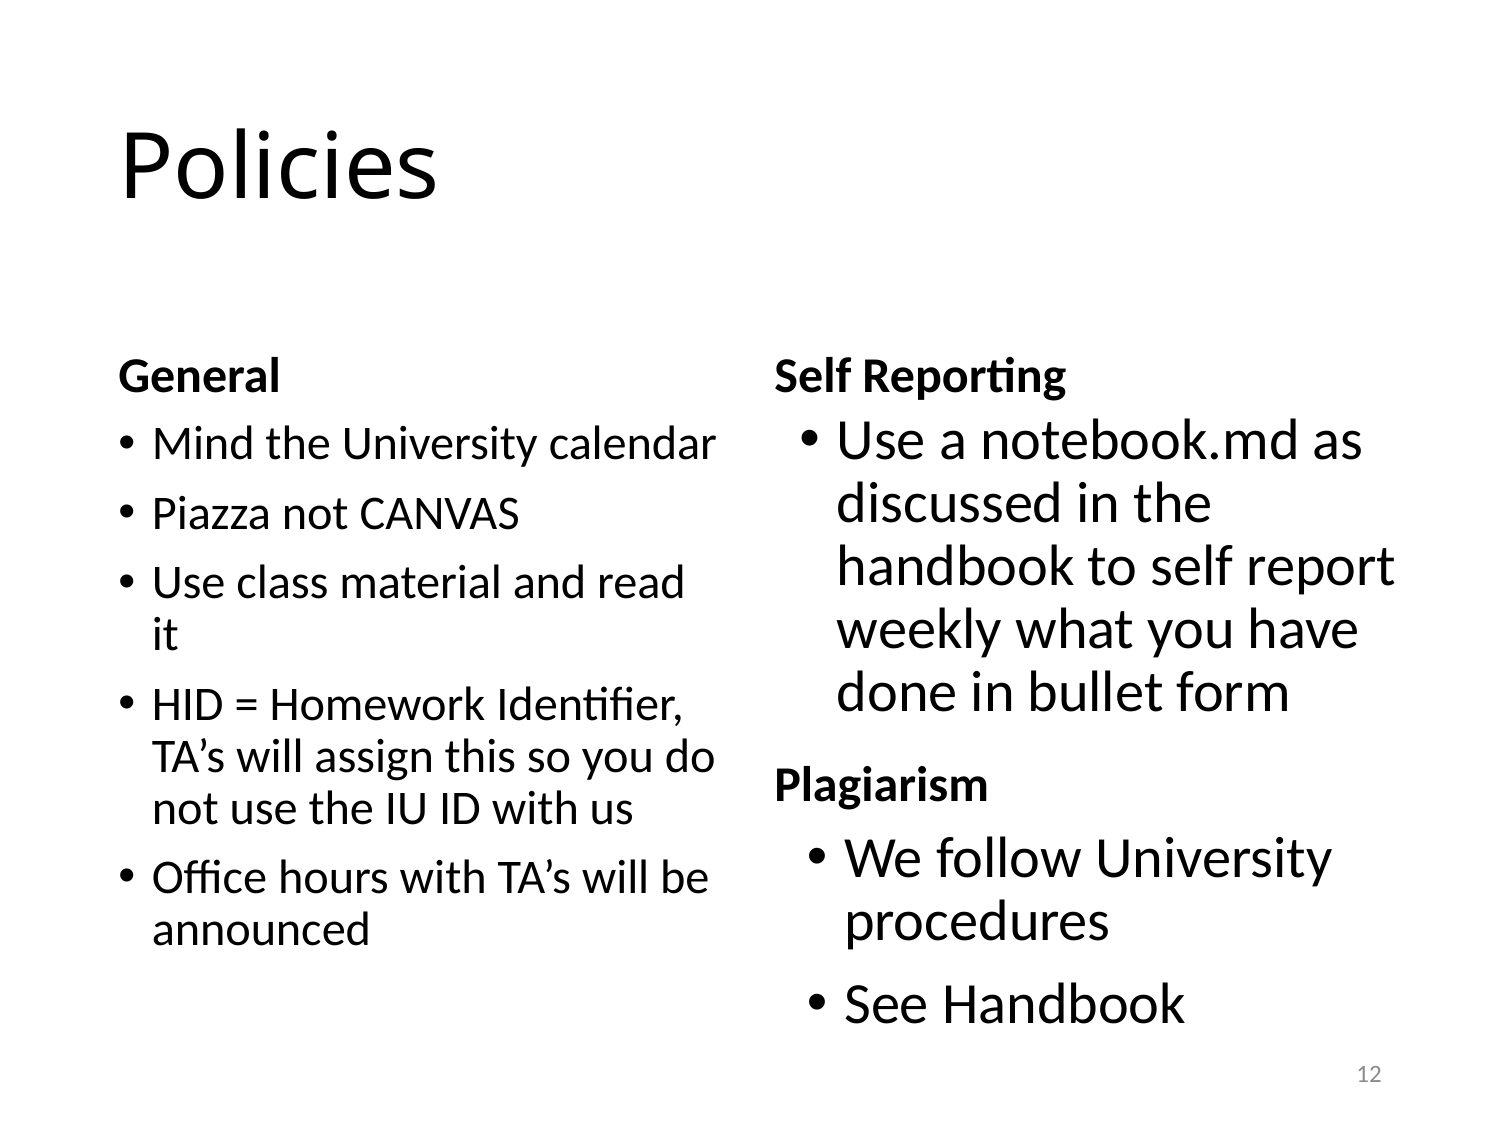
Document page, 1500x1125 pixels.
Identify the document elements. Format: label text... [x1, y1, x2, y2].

list Self Reporting [759, 275, 1398, 411]
text_box Plagiarism [759, 684, 1397, 820]
text_box Use a notebook.md as discussed in the handbook to self report weekly what you have done in bullet form [784, 402, 1422, 744]
list We follow University procedures See Handbook [791, 819, 1430, 1125]
list General [103, 275, 738, 410]
list Mind the University calendar Piazza not CANVAS Use class material and read it HID = Homework Identifier, TA’s will assign this so you do not use the IU ID with us Office hours with TA’s will be announced [103, 410, 738, 1016]
slide_number 12 [1059, 1042, 1397, 1103]
title Policies [103, 59, 1398, 278]
